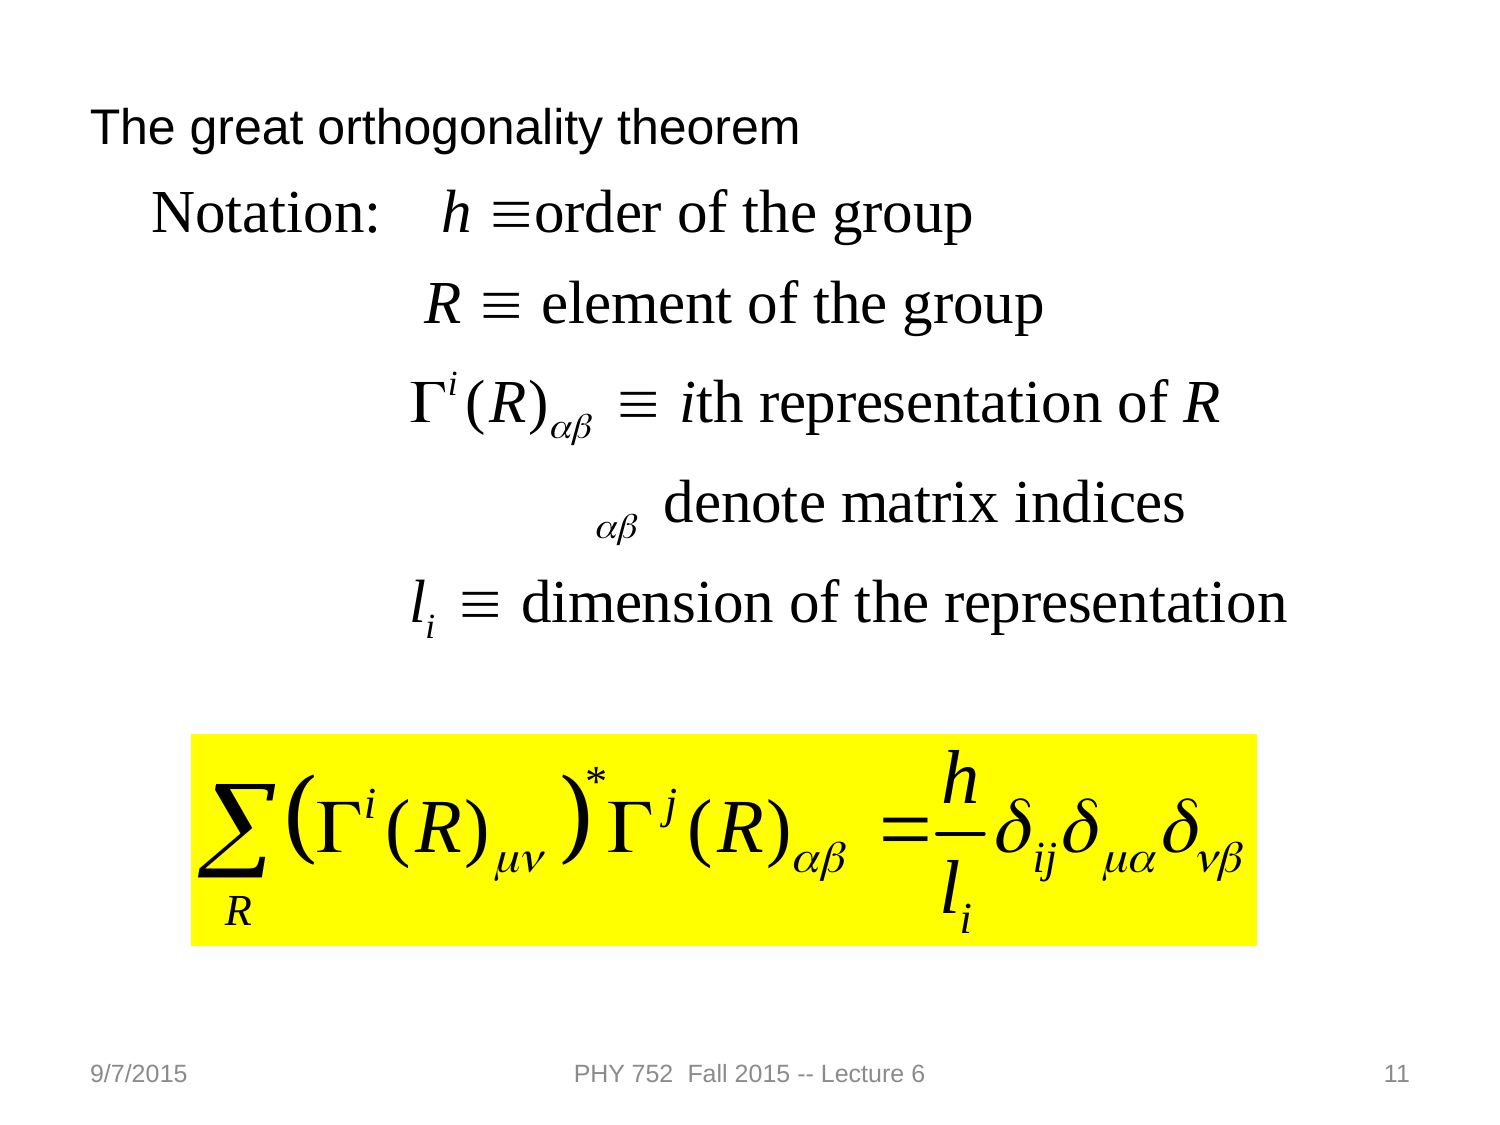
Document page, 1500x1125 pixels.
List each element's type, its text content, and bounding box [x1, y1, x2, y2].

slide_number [75, 1042, 425, 1103]
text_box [143, 179, 1299, 726]
text_box The great orthogonality theorem [74, 87, 1350, 163]
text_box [190, 733, 1258, 947]
slide_number 11 [1074, 1042, 1425, 1103]
footer PHY 752 Fall 2015 -- Lecture 6 [512, 1042, 988, 1103]
